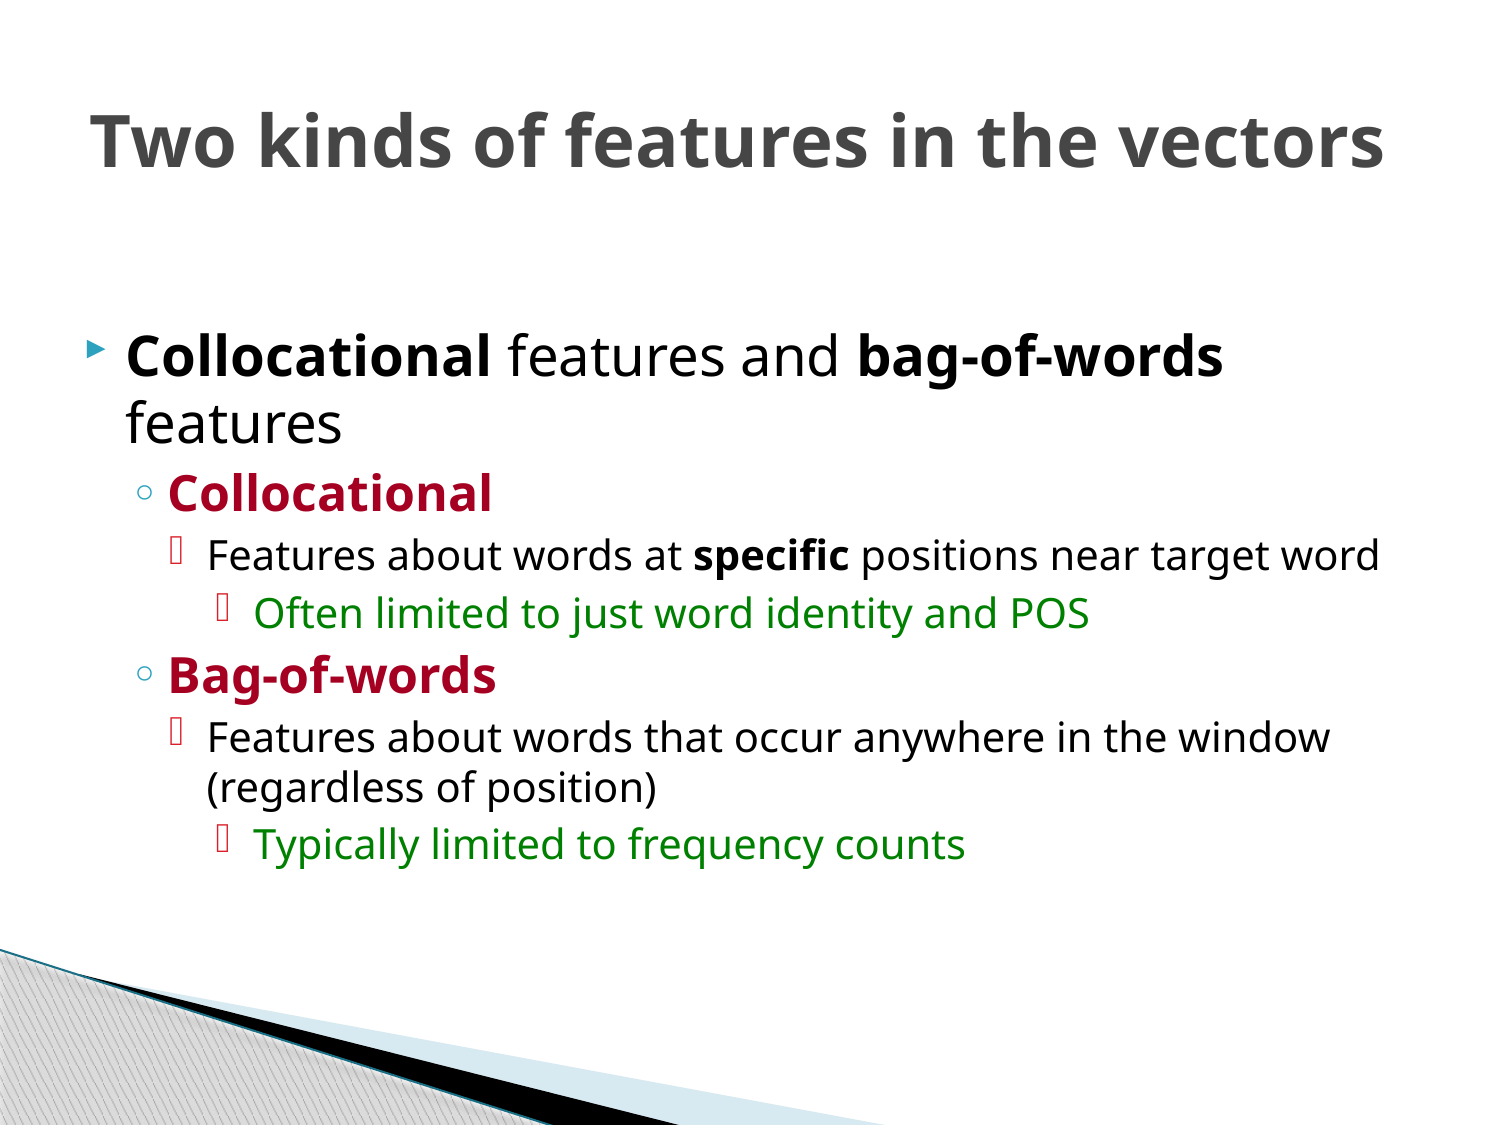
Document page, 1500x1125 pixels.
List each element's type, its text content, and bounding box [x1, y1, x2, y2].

title Two kinds of features in the vectors [75, 45, 1425, 233]
list Collocational features and bag-of-words features Collocational Features about words at specific positions near target word Often limited to just word identity and POS Bag-of-words Features about words that occur anywhere in the window (regardless of position) Typically limited to frequency counts [50, 312, 1438, 988]
